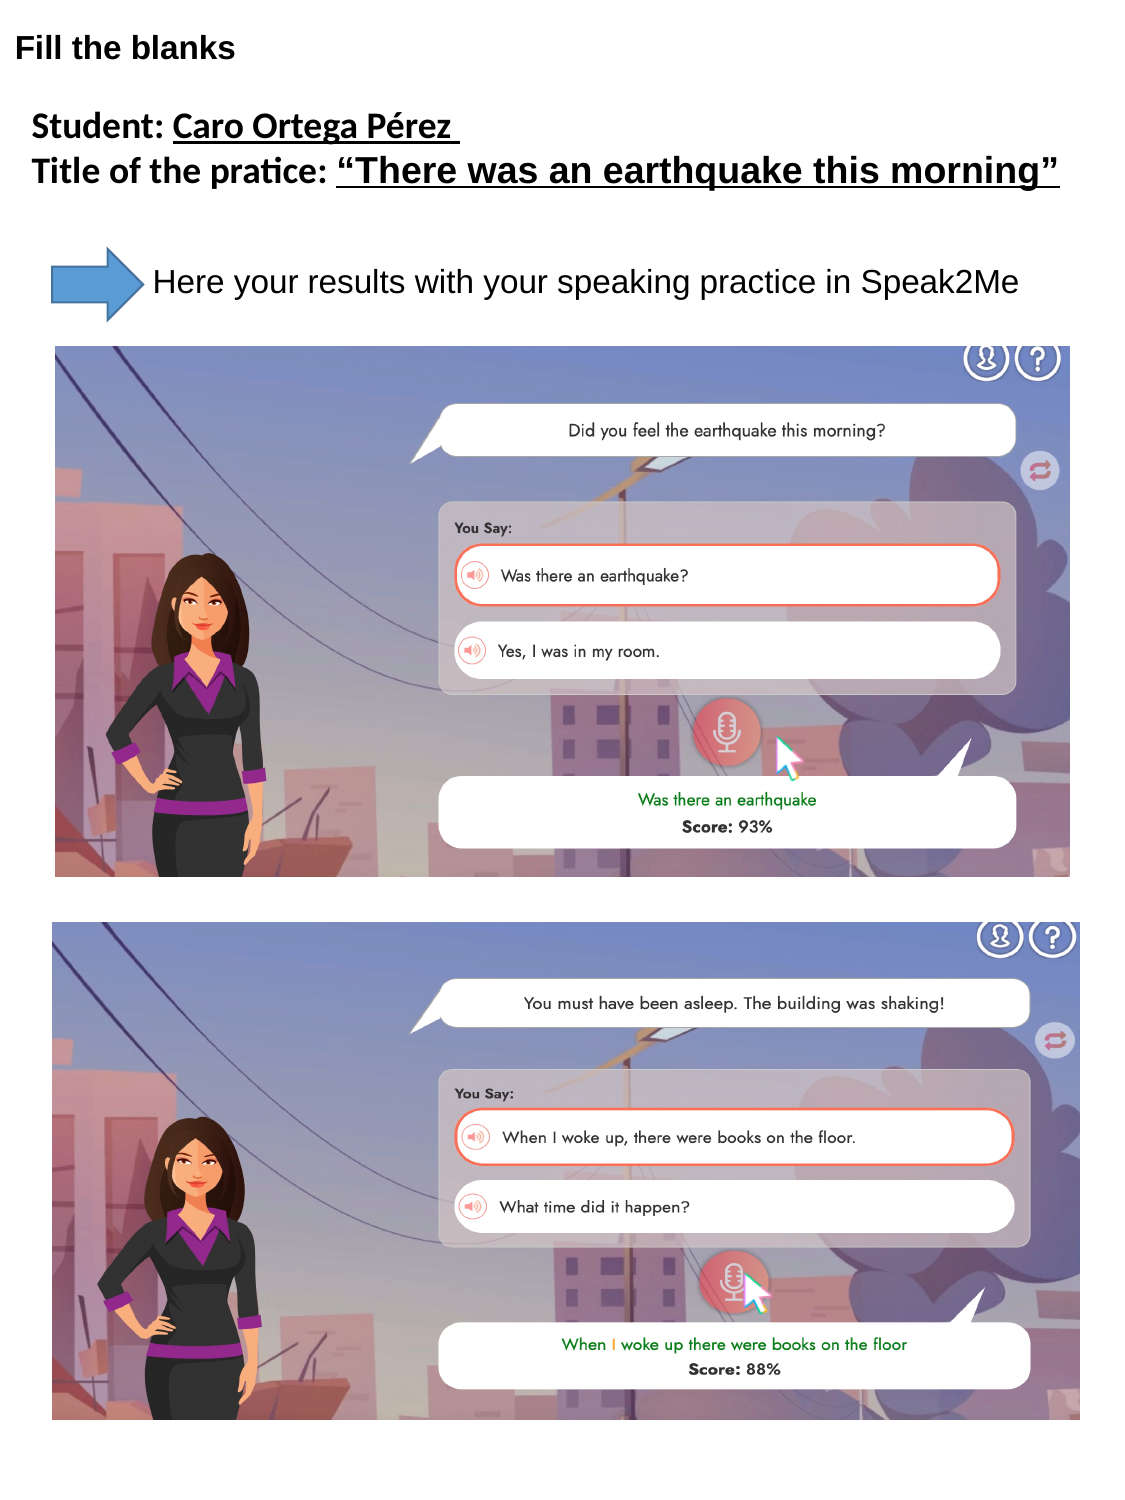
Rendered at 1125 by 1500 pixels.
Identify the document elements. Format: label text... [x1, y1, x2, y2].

text_box Here your results with your speaking practice in Speak2Me [138, 253, 1041, 308]
picture [52, 922, 1080, 1420]
text_box Student: Caro Ortega Pérez Title of the pratice: “There was an earthquake this morning” [16, 93, 1075, 199]
picture [55, 346, 1070, 877]
text_box [51, 246, 138, 323]
text_box Fill the blanks [0, 18, 903, 74]
